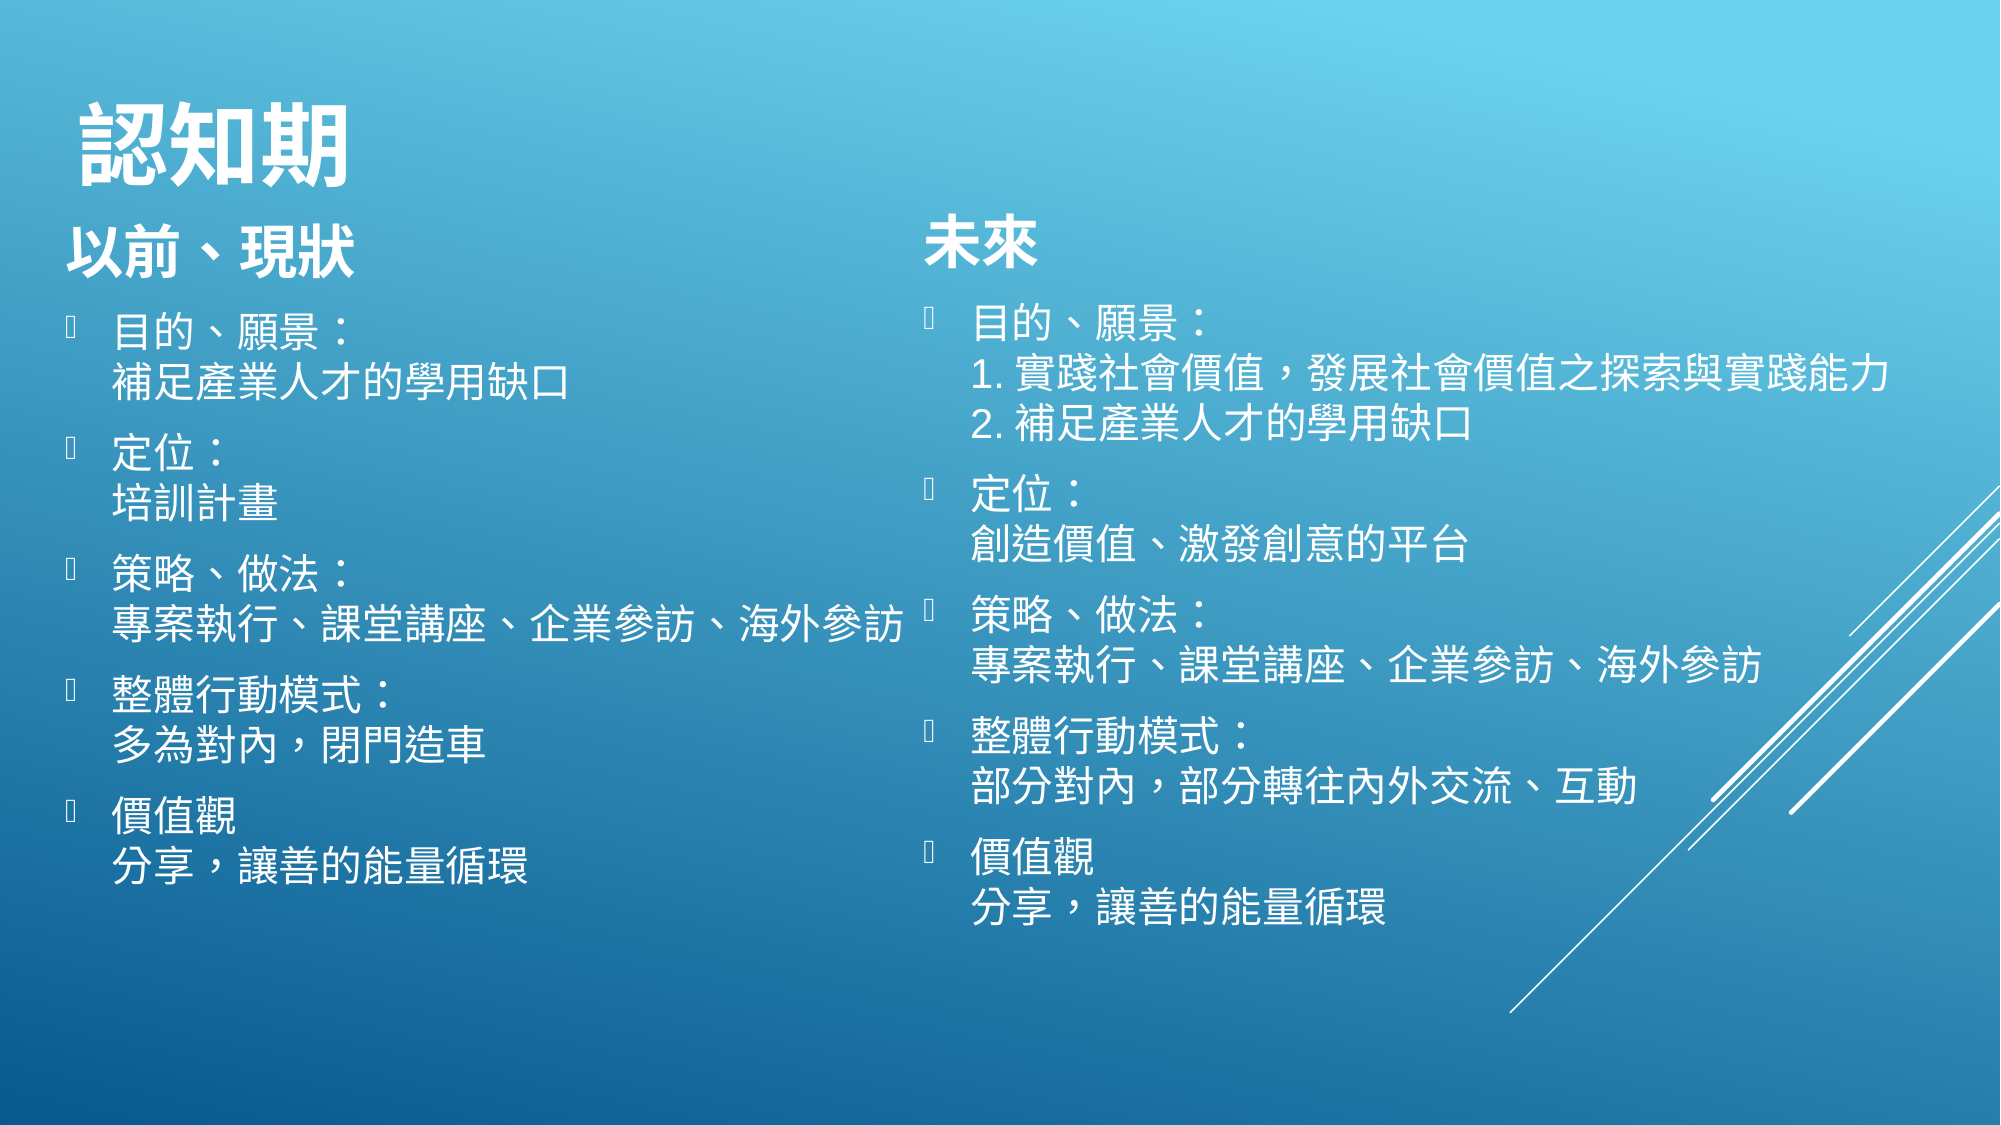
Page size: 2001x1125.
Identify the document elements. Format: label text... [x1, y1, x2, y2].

title 認知期 [62, 57, 470, 138]
text_box 未來 目的、願景： 1.實踐社會價值，發展社會價值之探索與實踐能力 2.補足產業人才的學用缺口 定位： 創造價值、激發創意的平台 策略、做法： 專案執行、課堂講座、企業參訪、海外參訪 整體行動模式： 部分對內，部分轉往內外交流、互動 價值觀 分享，讓善的能量循環 [908, 143, 1915, 993]
list 以前、現狀 目的、願景： 補足產業人才的學用缺口 定位： 培訓計畫 策略、做法： 專案執行、課堂講座、企業參訪、海外參訪 整體行動模式： 多為對內，閉門造車 價值觀 分享，讓善的能量循環 [50, 138, 1055, 967]
